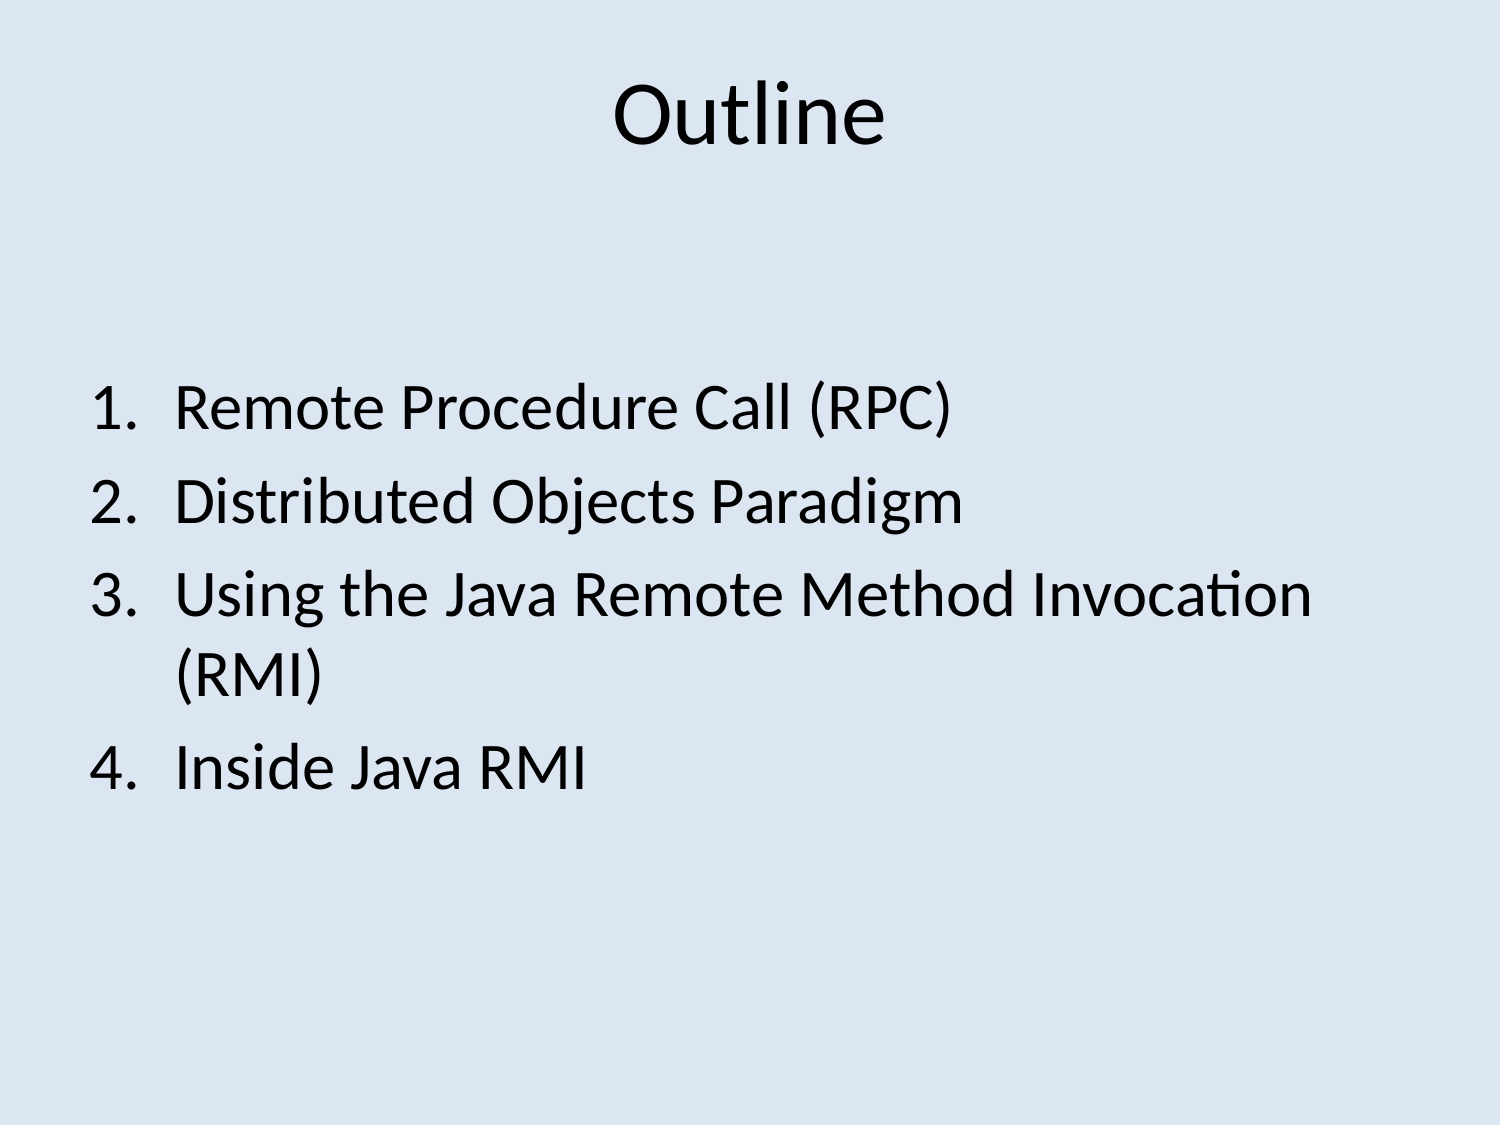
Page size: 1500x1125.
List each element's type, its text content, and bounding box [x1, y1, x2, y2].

title Outline [75, 45, 1425, 233]
list Remote Procedure Call (RPC) Distributed Objects Paradigm Using the Java Remote Method Invocation (RMI) Inside Java RMI [75, 262, 1425, 1005]
